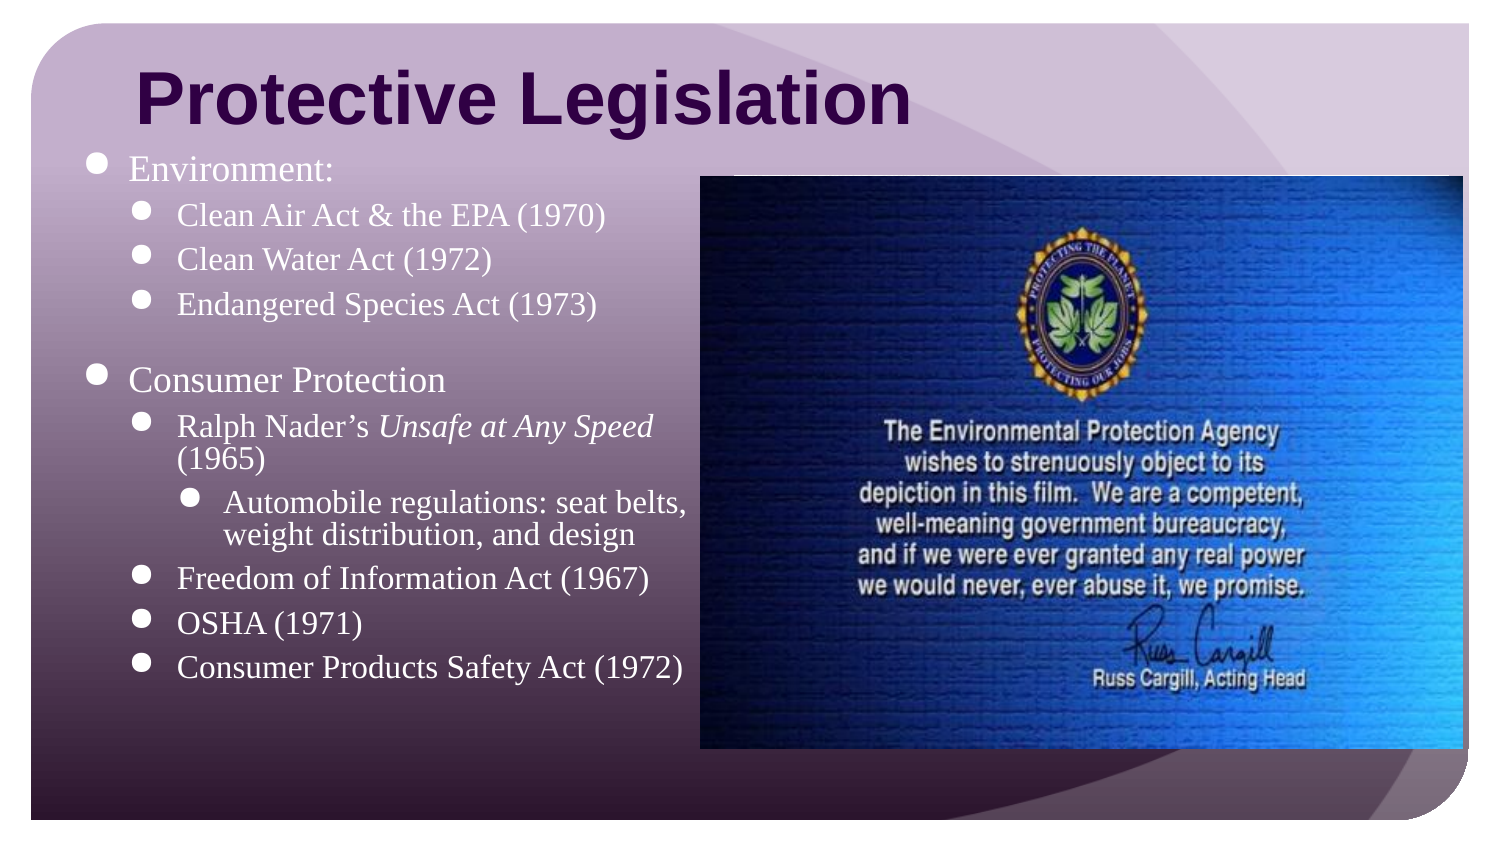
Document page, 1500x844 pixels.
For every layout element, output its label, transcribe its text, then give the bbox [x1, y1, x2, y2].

title Protective Legislation [127, 43, 1373, 148]
list Environment: Clean Air Act & the EPA (1970) Clean Water Act (1972) Endangered Species Act (1973) Consumer Protection Ralph Nader’s Unsafe at Any Speed (1965) Automobile regulations: seat belts, weight distribution, and design Freedom of Information Act (1967) OSHA (1971) Consumer Products Safety Act (1972) [73, 144, 738, 811]
picture [24, 22, 1473, 821]
